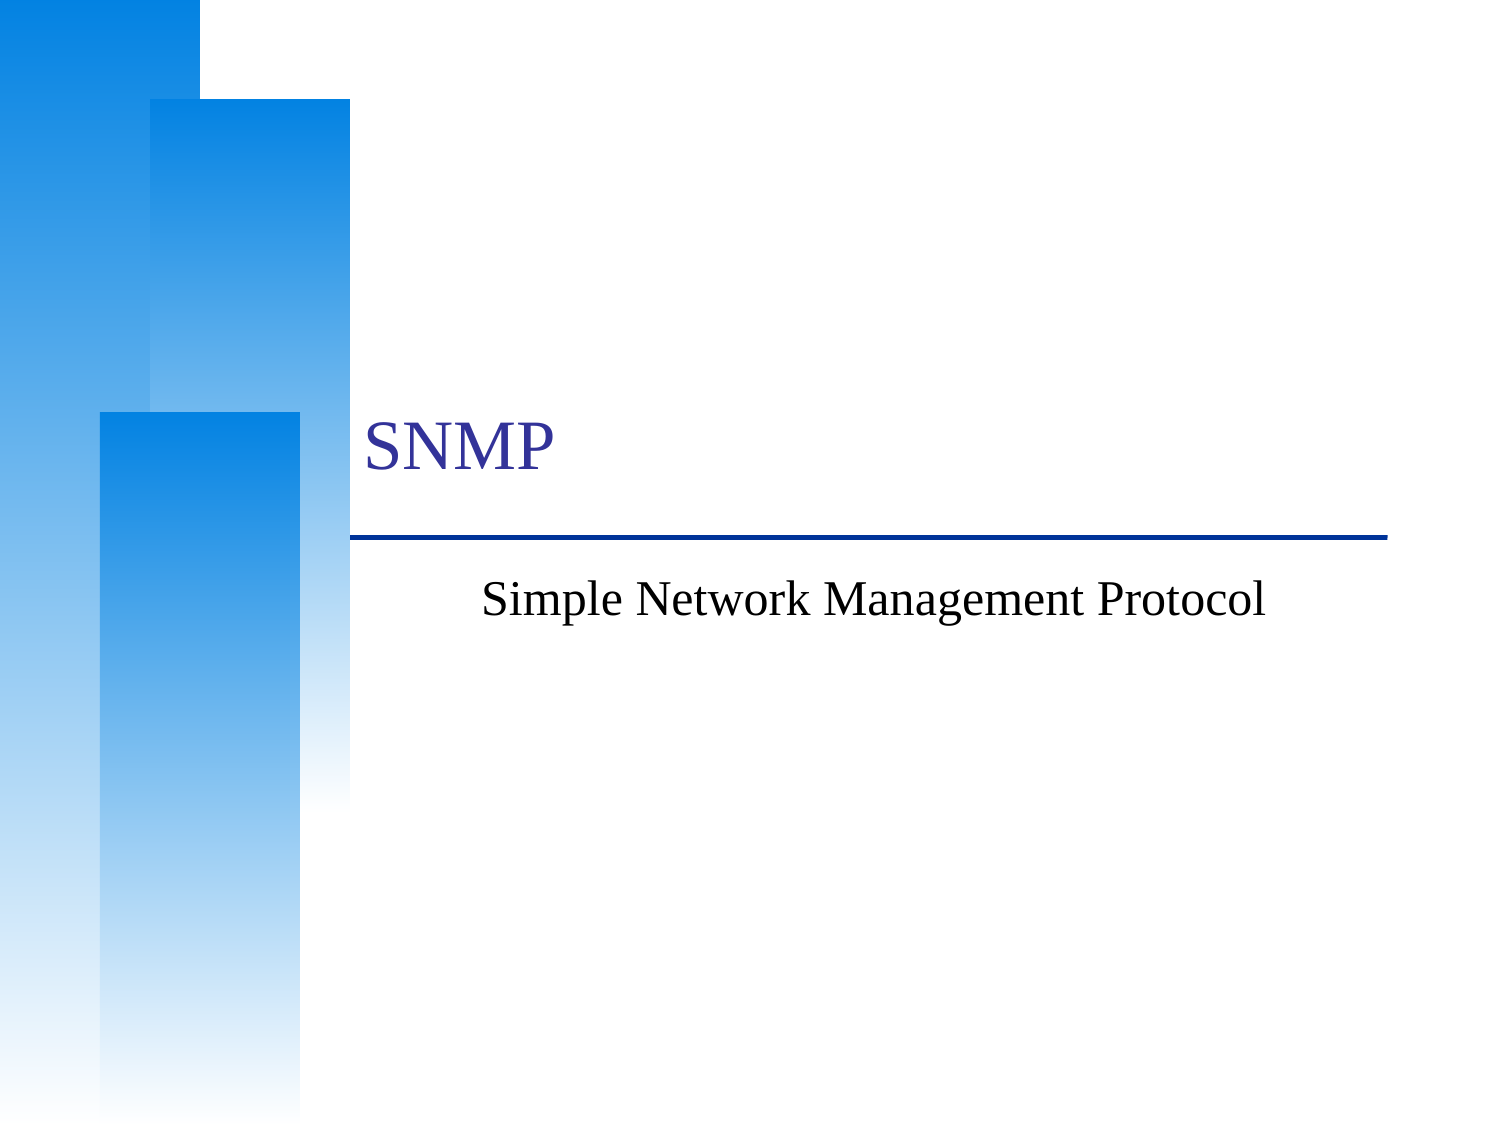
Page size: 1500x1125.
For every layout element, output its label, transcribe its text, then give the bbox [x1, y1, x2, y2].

subtitle Simple Network Management Protocol [349, 557, 1400, 902]
title SNMP [348, 361, 1424, 521]
